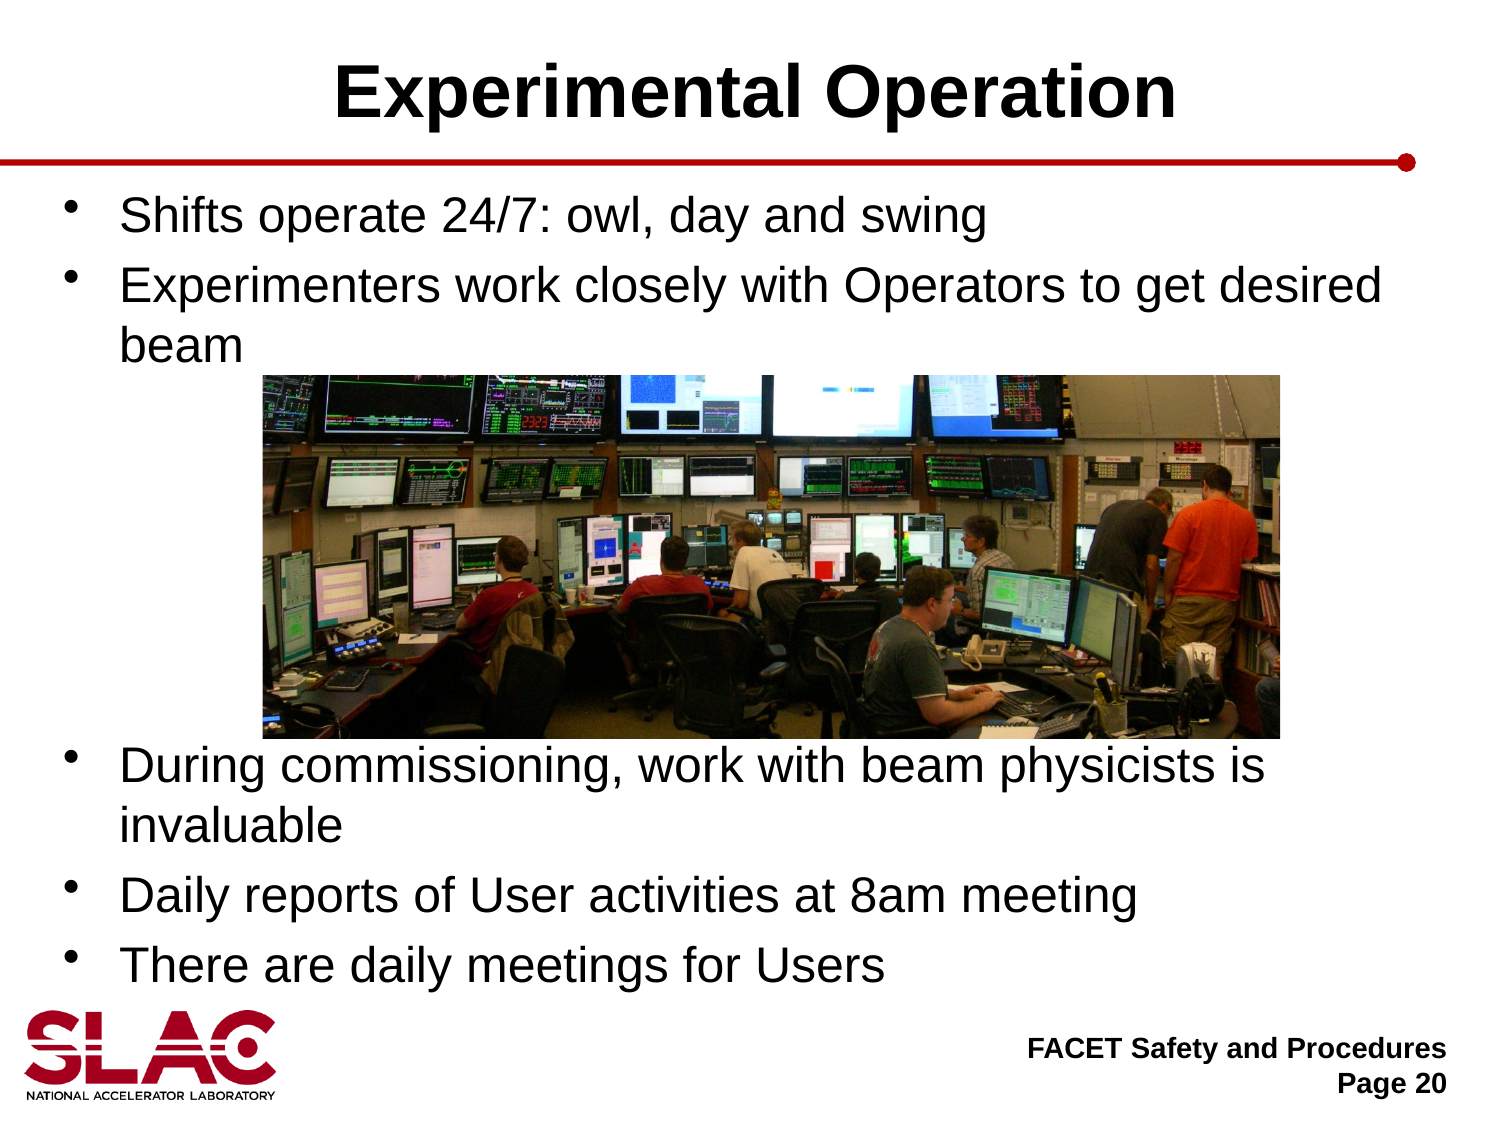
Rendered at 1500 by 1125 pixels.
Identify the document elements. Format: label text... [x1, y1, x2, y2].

title Experimental Operation [49, 24, 1463, 151]
list Shifts operate 24/7: owl, day and swing Experimenters work closely with Operators to get desired beam During commissioning, work with beam physicists is invaluable Daily reports of User activities at 8am meeting There are daily meetings for Users [47, 174, 1500, 1026]
picture [262, 374, 1281, 739]
footer FACET Safety and Procedures Page 20 [815, 1021, 1463, 1101]
picture [24, 1010, 276, 1100]
